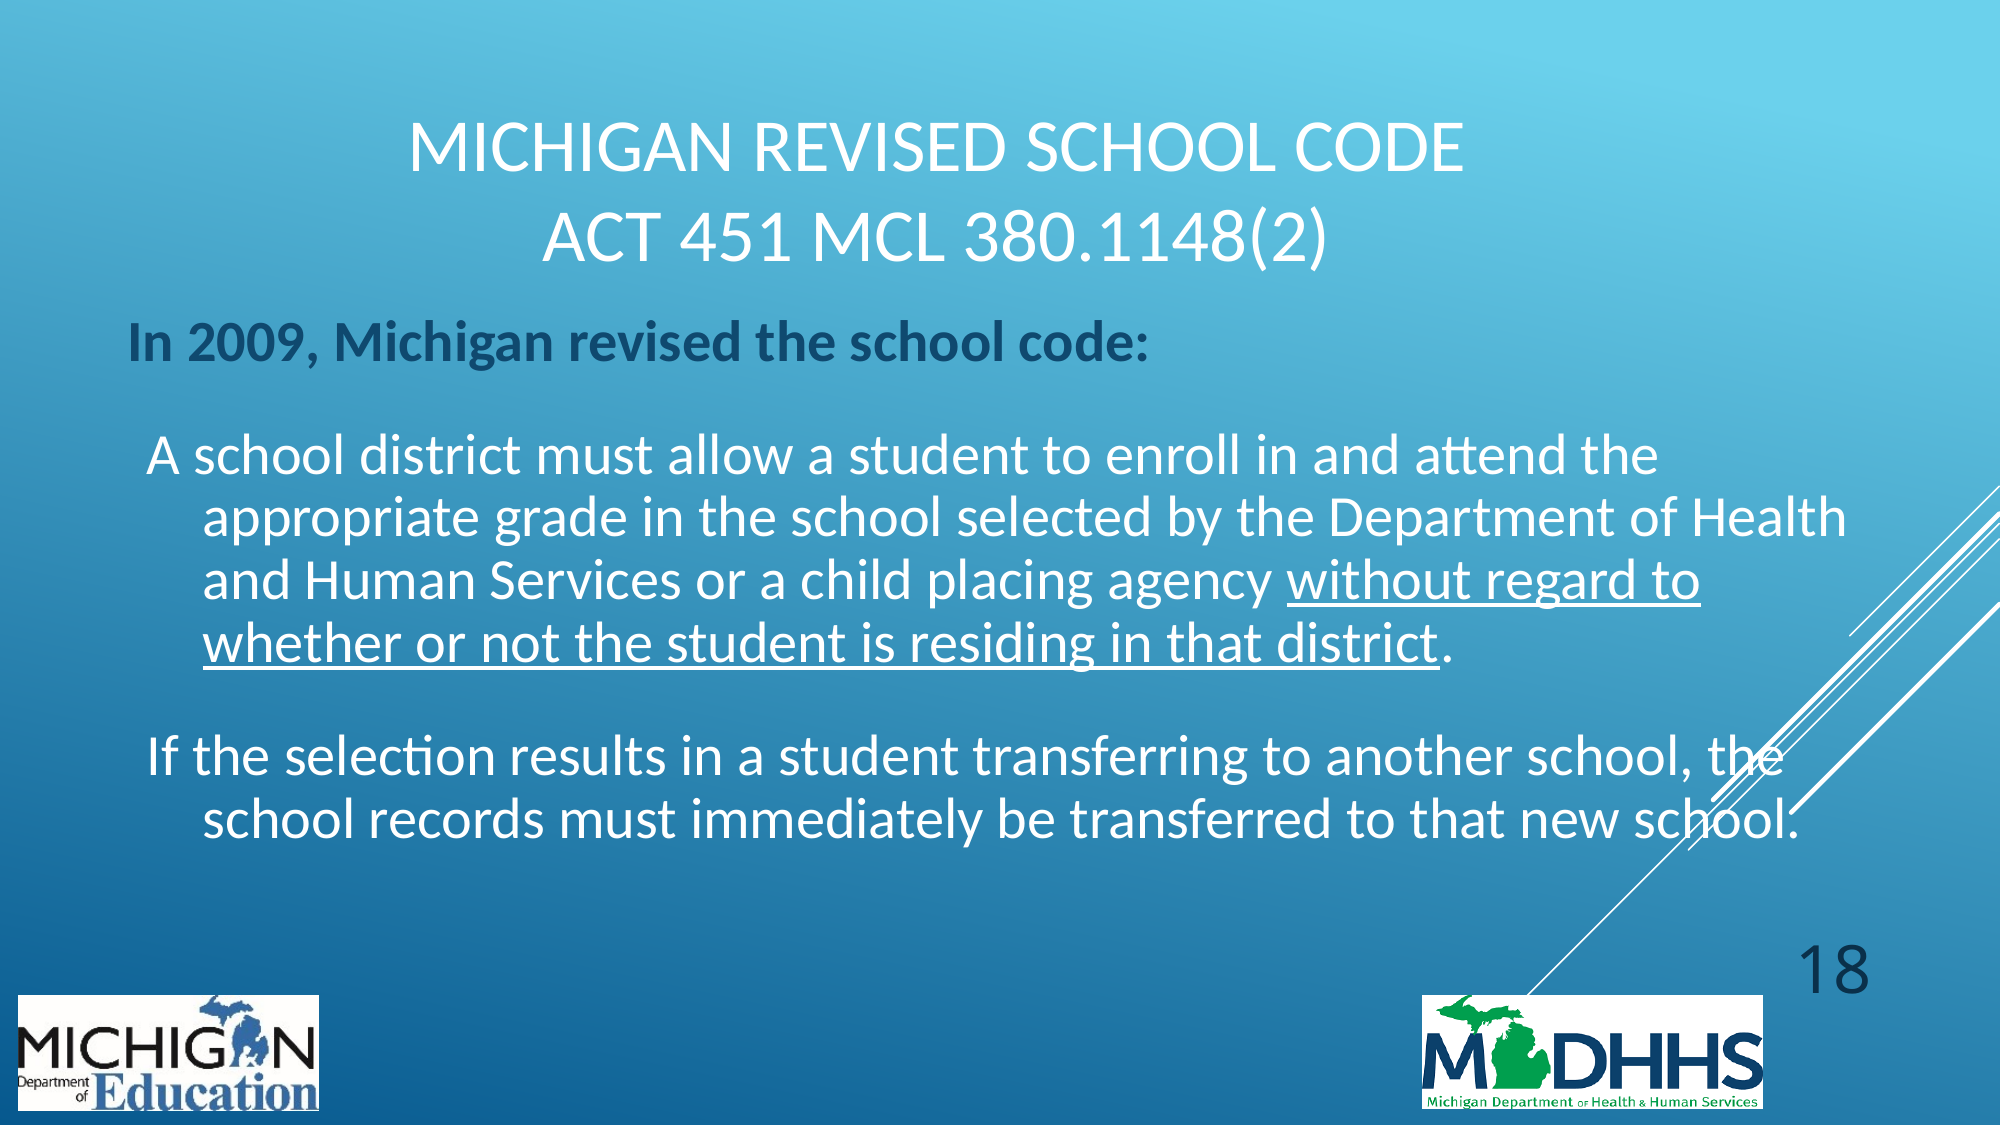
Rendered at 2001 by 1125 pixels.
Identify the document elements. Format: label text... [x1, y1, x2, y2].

list In 2009, Michigan revised the school code: A school district must allow a student to enroll in and attend the appropriate grade in the school selected by the Department of Health and Human Services or a child placing agency without regard to whether or not the student is residing in that district. If the selection results in a student transferring to another school, the school records must immediately be transferred to that new school. [112, 272, 1917, 974]
picture [18, 995, 320, 1111]
picture [1422, 995, 1763, 1109]
title Michigan Revised School Code Act 451 MCL 380.1148(2) [112, 112, 1763, 260]
slide_number 18 [1700, 915, 1888, 1025]
